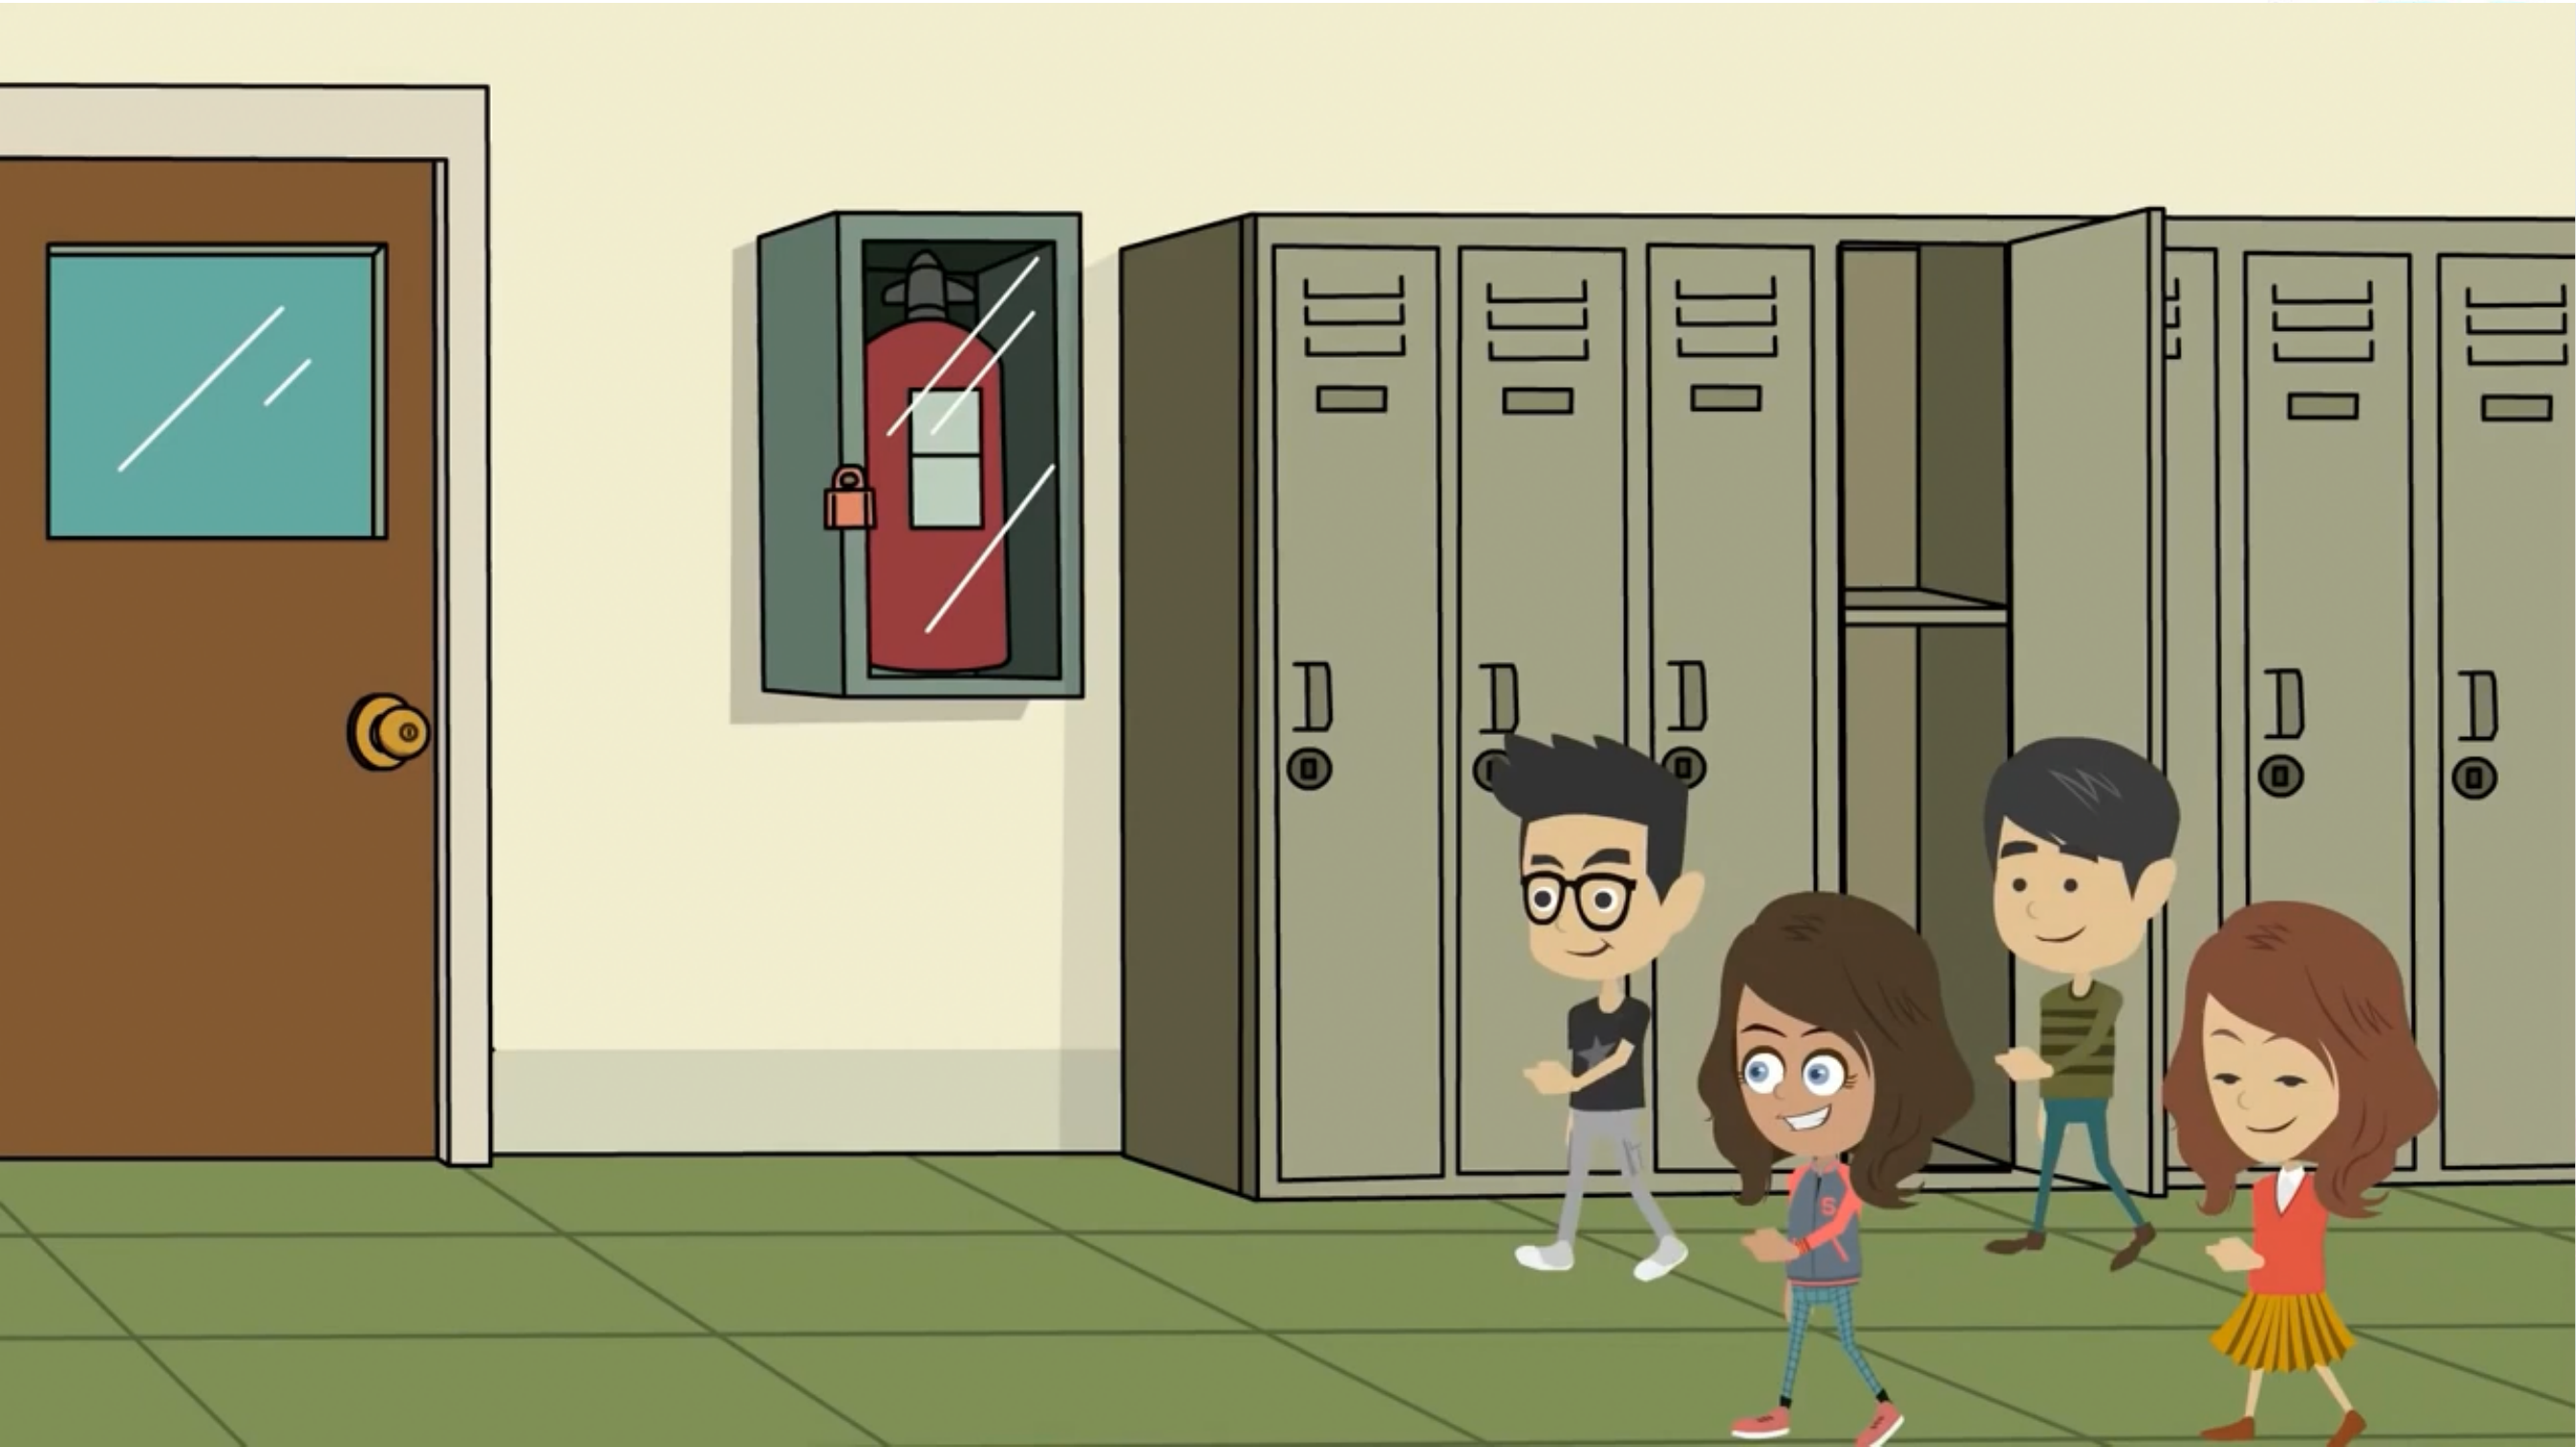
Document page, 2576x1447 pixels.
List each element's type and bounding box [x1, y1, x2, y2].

text_box [0, 2, 2575, 1447]
picture [0, 0, 2576, 1447]
